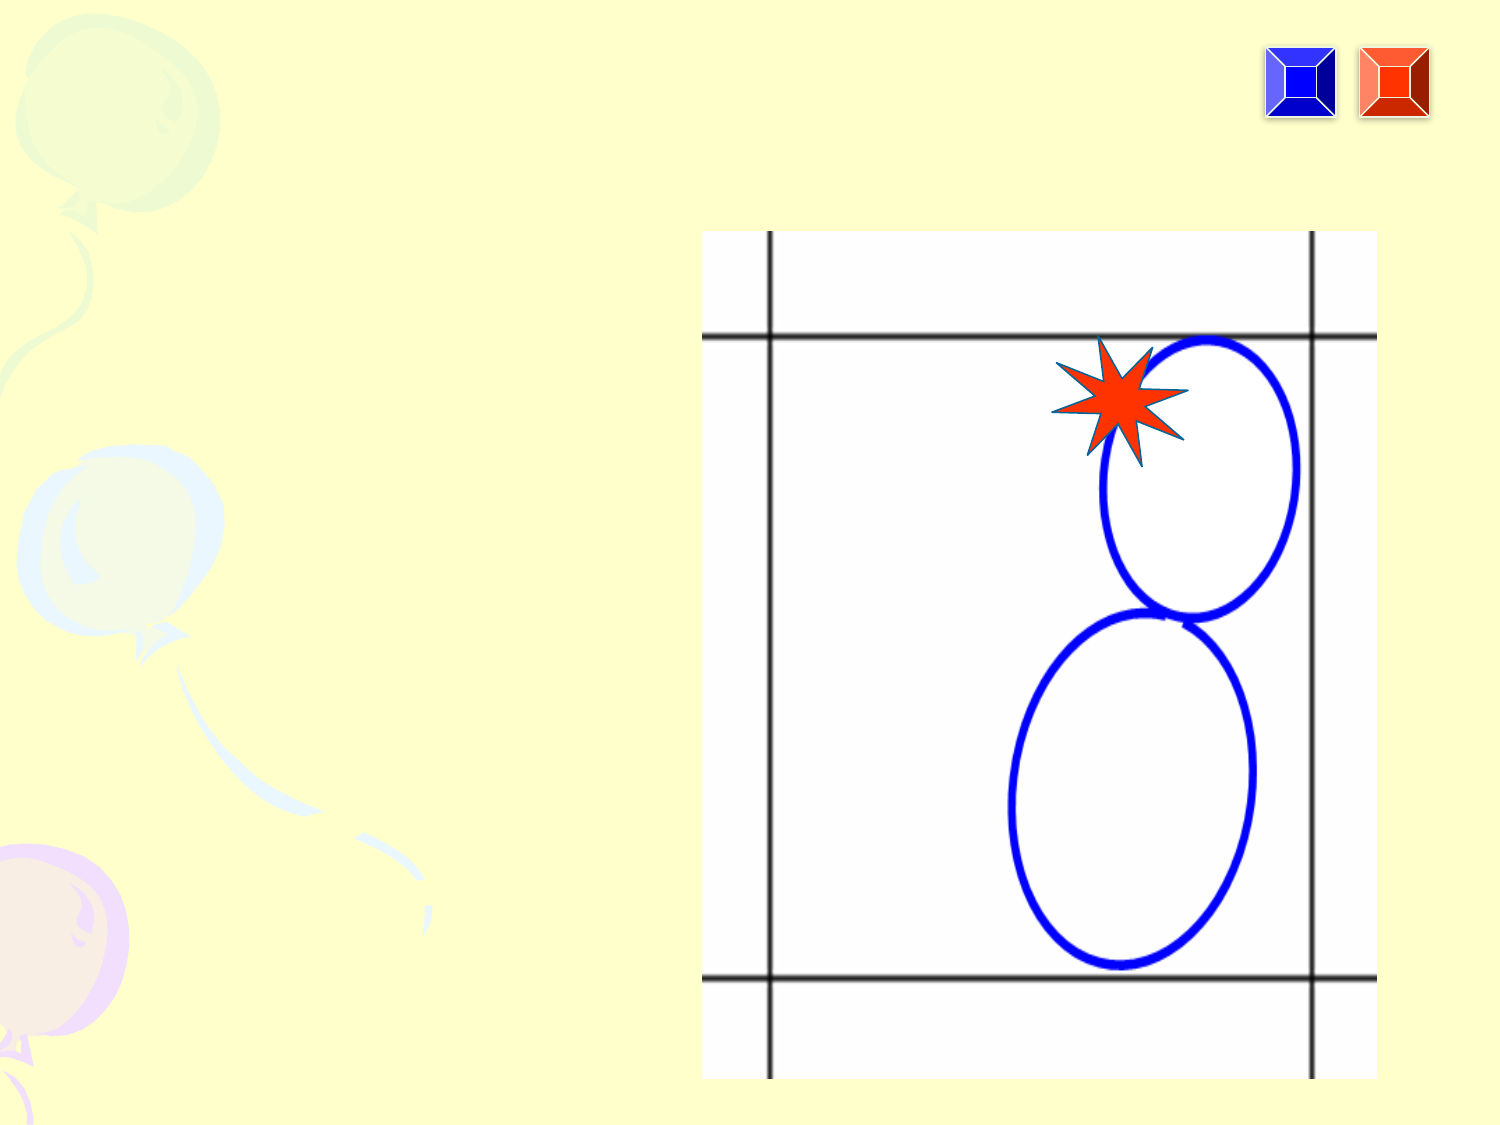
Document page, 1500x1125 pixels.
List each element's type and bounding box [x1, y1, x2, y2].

text_box [1358, 46, 1431, 118]
text_box [1265, 46, 1337, 118]
picture [702, 231, 1377, 1079]
